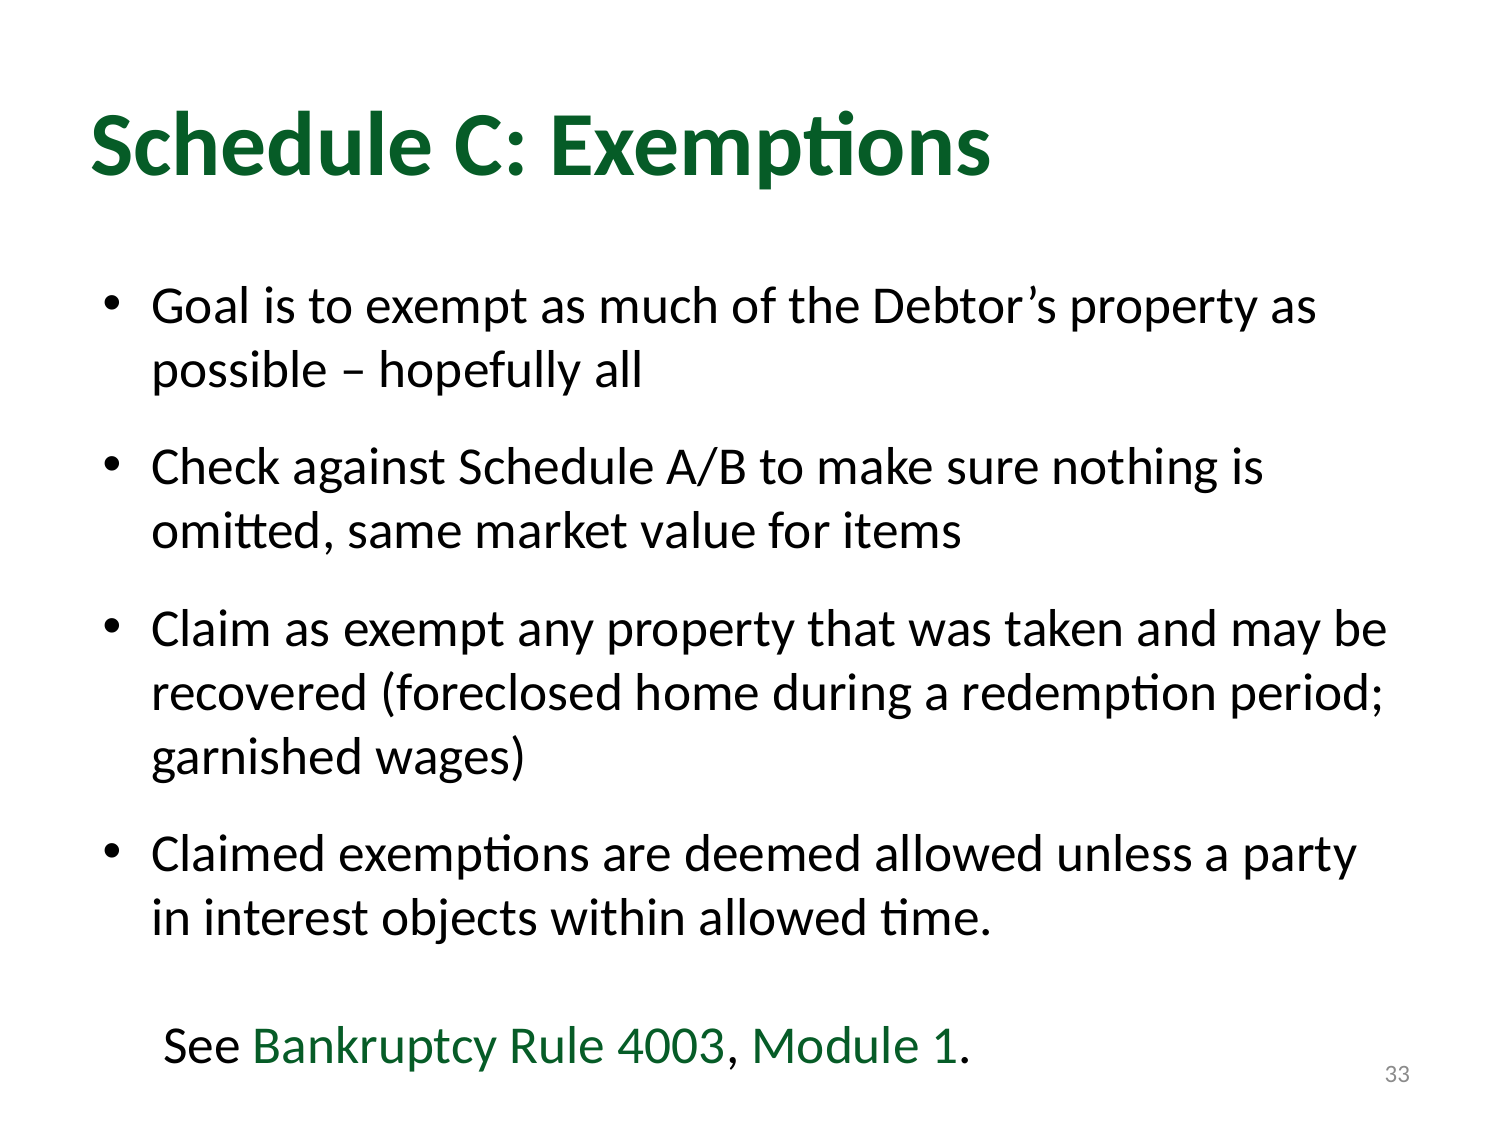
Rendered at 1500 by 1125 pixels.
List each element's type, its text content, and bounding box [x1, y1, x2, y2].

title Schedule C: Exemptions [75, 45, 1425, 233]
list Goal is to exempt as much of the Debtor’s property as possible – hopefully all Check against Schedule A/B to make sure nothing is omitted, same market value for items Claim as exempt any property that was taken and may be recovered (foreclosed home during a redemption period; garnished wages) Claimed exemptions are deemed allowed unless a party in interest objects within allowed time. See Bankruptcy Rule 4003, Module 1. [87, 262, 1425, 1088]
slide_number 33 [1074, 1042, 1425, 1103]
